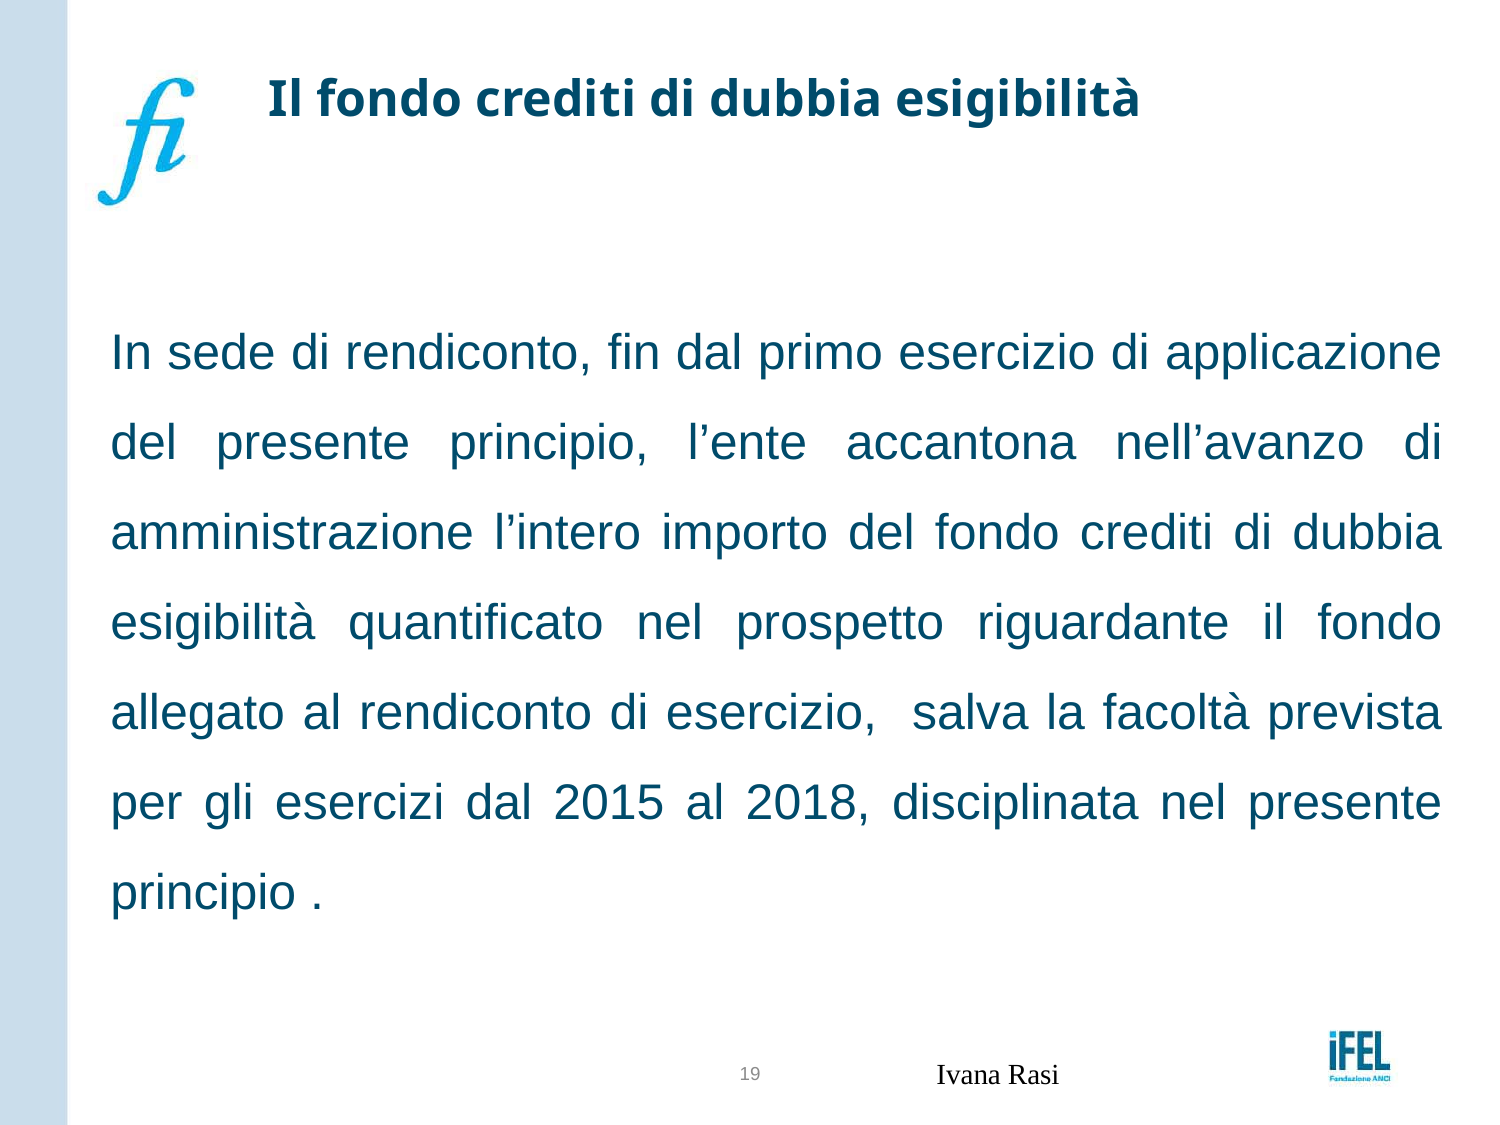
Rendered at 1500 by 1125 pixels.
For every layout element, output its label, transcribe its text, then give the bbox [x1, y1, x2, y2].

footer Ivana Rasi [890, 1042, 1113, 1103]
picture [0, 0, 1500, 1125]
slide_number 19 [652, 1042, 848, 1103]
list In sede di rendiconto, fin dal primo esercizio di applicazione del presente principio, l’ente accantona nell’avanzo di amministrazione l’intero importo del fondo crediti di dubbia esigibilità quantificato nel prospetto riguardante il fondo allegato al rendiconto di esercizio, salva la facoltà prevista per gli esercizi dal 2015 al 2018, disciplinata nel presente principio . [95, 212, 1458, 988]
title Il fondo crediti di dubbia esigibilità [254, 54, 1432, 155]
